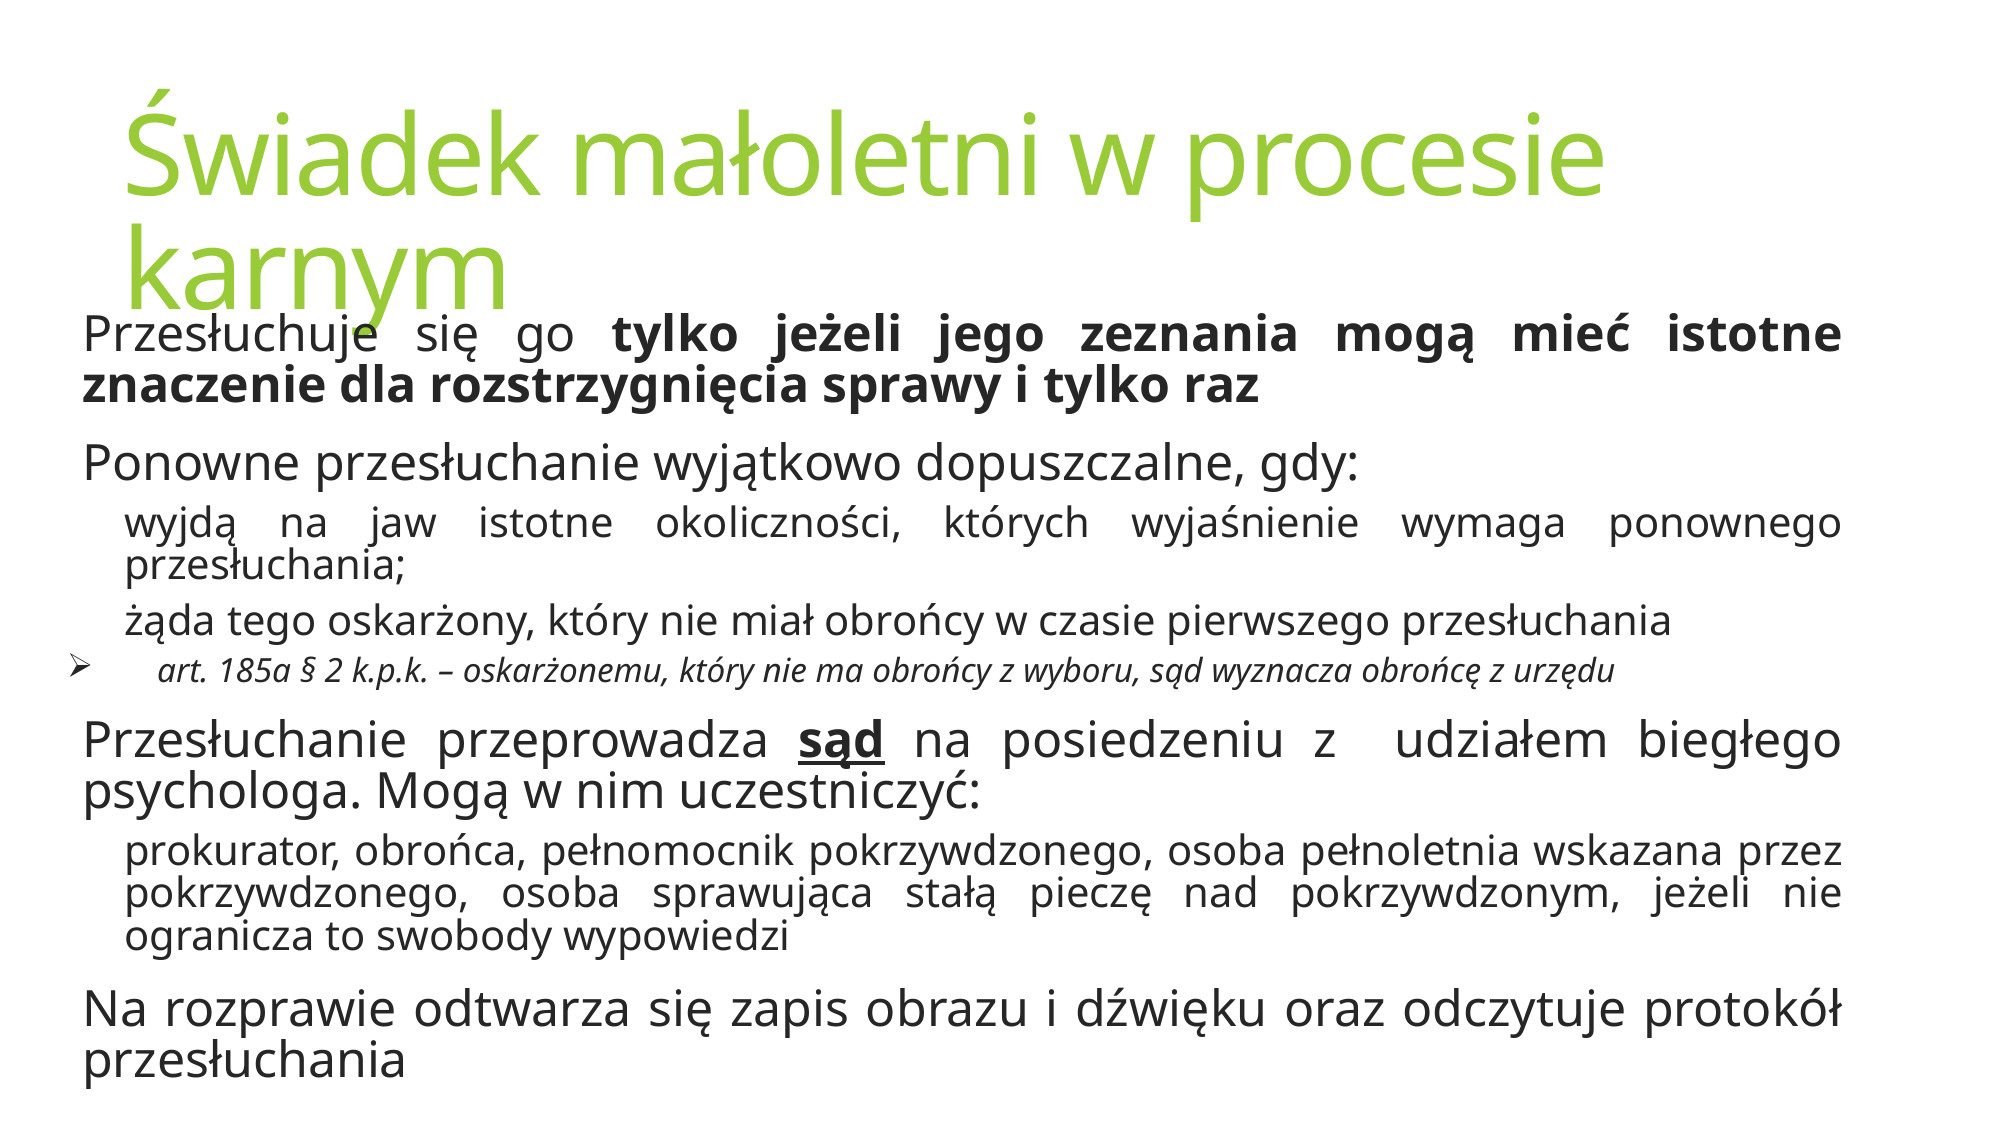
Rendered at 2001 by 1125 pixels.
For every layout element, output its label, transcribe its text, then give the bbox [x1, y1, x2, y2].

list Przesłuchuje się go tylko jeżeli jego zeznania mogą mieć istotne znaczenie dla rozstrzygnięcia sprawy i tylko raz Ponowne przesłuchanie wyjątkowo dopuszczalne, gdy: wyjdą na jaw istotne okoliczności, których wyjaśnienie wymaga ponownego przesłuchania; żąda tego oskarżony, który nie miał obrońcy w czasie pierwszego przesłuchania art. 185a § 2 k.p.k. – oskarżonemu, który nie ma obrońcy z wyboru, sąd wyznacza obrońcę z urzędu Przesłuchanie przeprowadza sąd na posiedzeniu z udziałem biegłego psychologa. Mogą w nim uczestniczyć: prokurator, obrońca, pełnomocnik pokrzywdzonego, osoba pełnoletnia wskazana przez pokrzywdzonego, osoba sprawująca stałą pieczę nad pokrzywdzonym, jeżeli nie ogranicza to swobody wypowiedzi Na rozprawie odtwarza się zapis obrazu i dźwięku oraz odczytuje protokół przesłuchania [52, 303, 1859, 1125]
title Świadek małoletni w procesie karnym [107, 81, 1875, 354]
